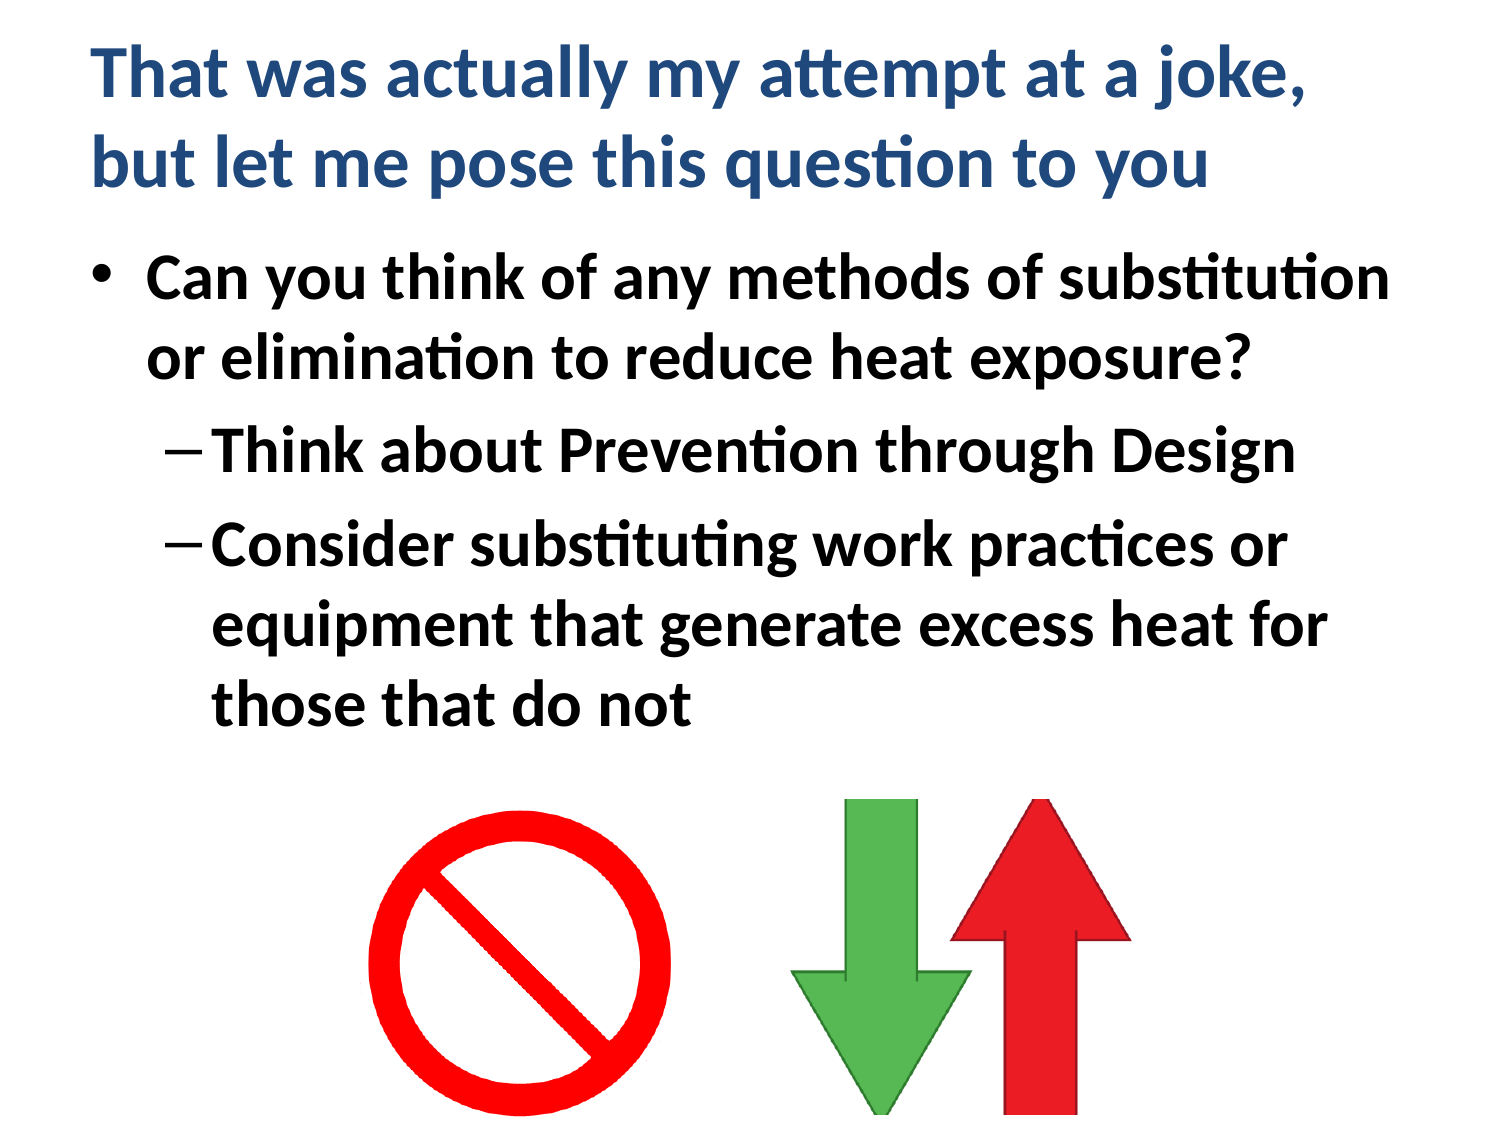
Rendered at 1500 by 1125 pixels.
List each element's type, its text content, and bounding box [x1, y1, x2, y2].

picture [356, 799, 687, 1125]
list Can you think of any methods of substitution or elimination to reduce heat exposure? Think about Prevention through Design Consider substituting work practices or equipment that generate excess heat for those that do not [75, 224, 1425, 1005]
title That was actually my attempt at a joke, but let me pose this question to you [75, 0, 1425, 224]
picture [727, 799, 1189, 1116]
